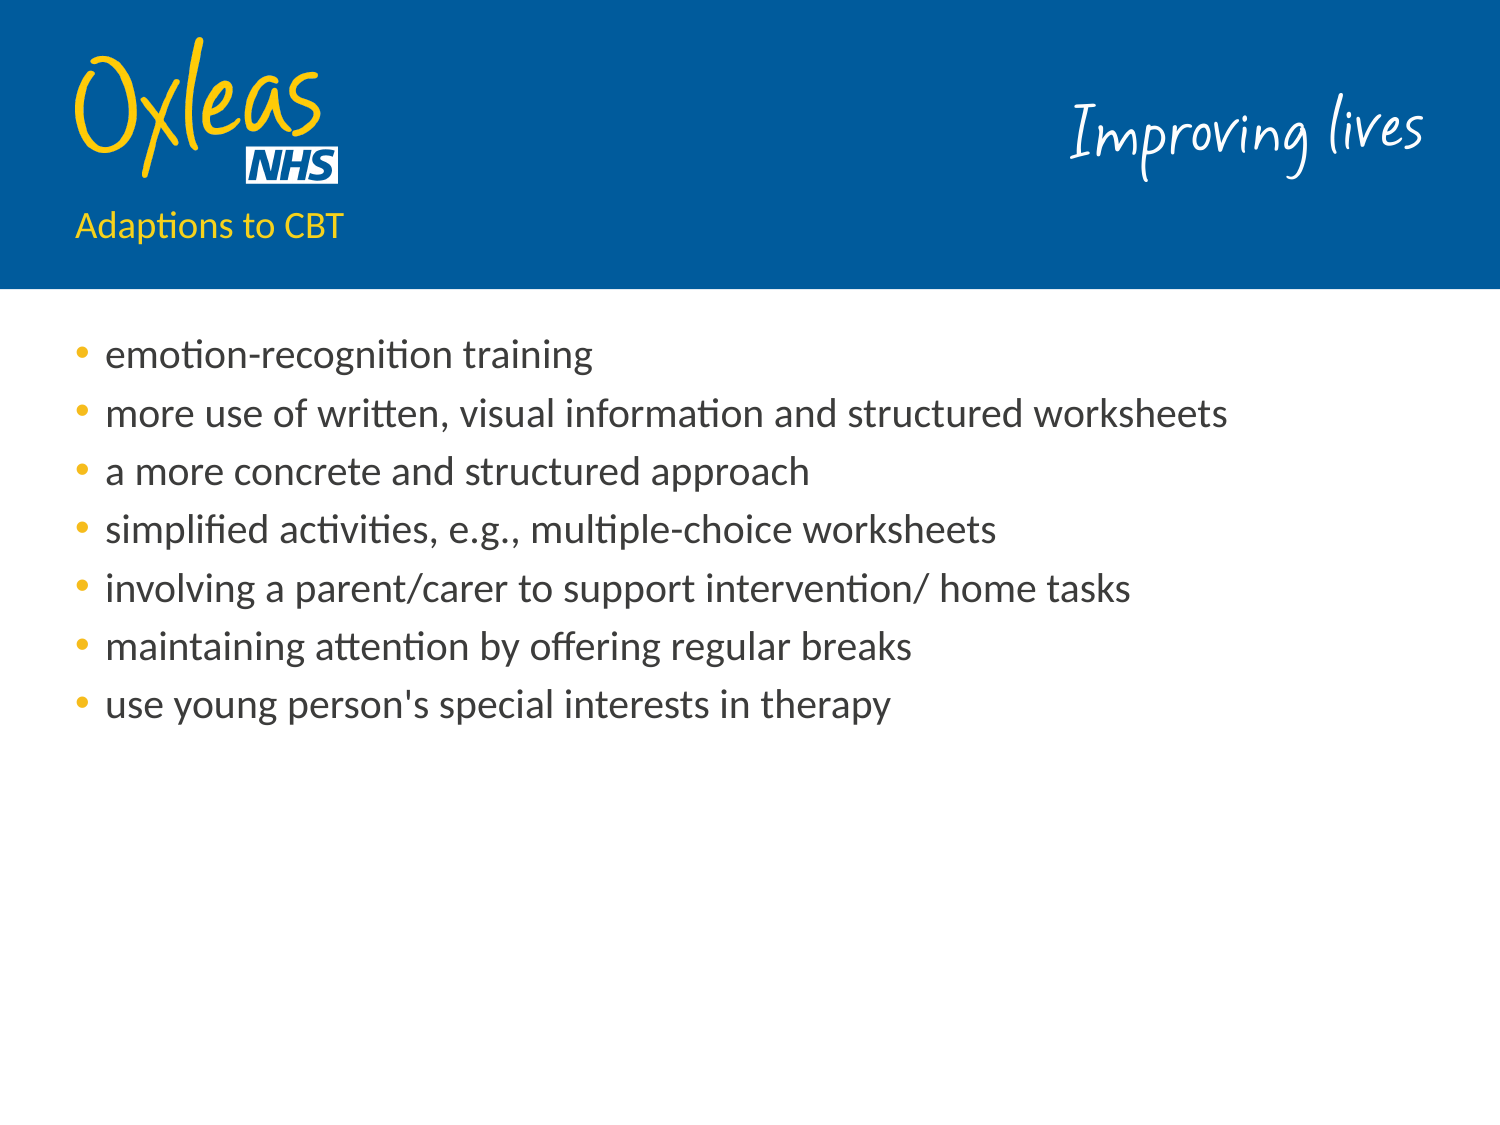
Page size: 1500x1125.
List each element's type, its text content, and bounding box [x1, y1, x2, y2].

picture [1070, 93, 1423, 182]
title Adaptions to CBT [74, 199, 1394, 290]
picture [75, 37, 338, 184]
list emotion-recognition training more use of written, visual information and structured worksheets a more concrete and structured approach simplified activities, e.g., multiple-choice worksheets involving a parent/carer to support intervention/ home tasks maintaining attention by offering regular breaks use young person's special interests in therapy [74, 326, 1424, 993]
